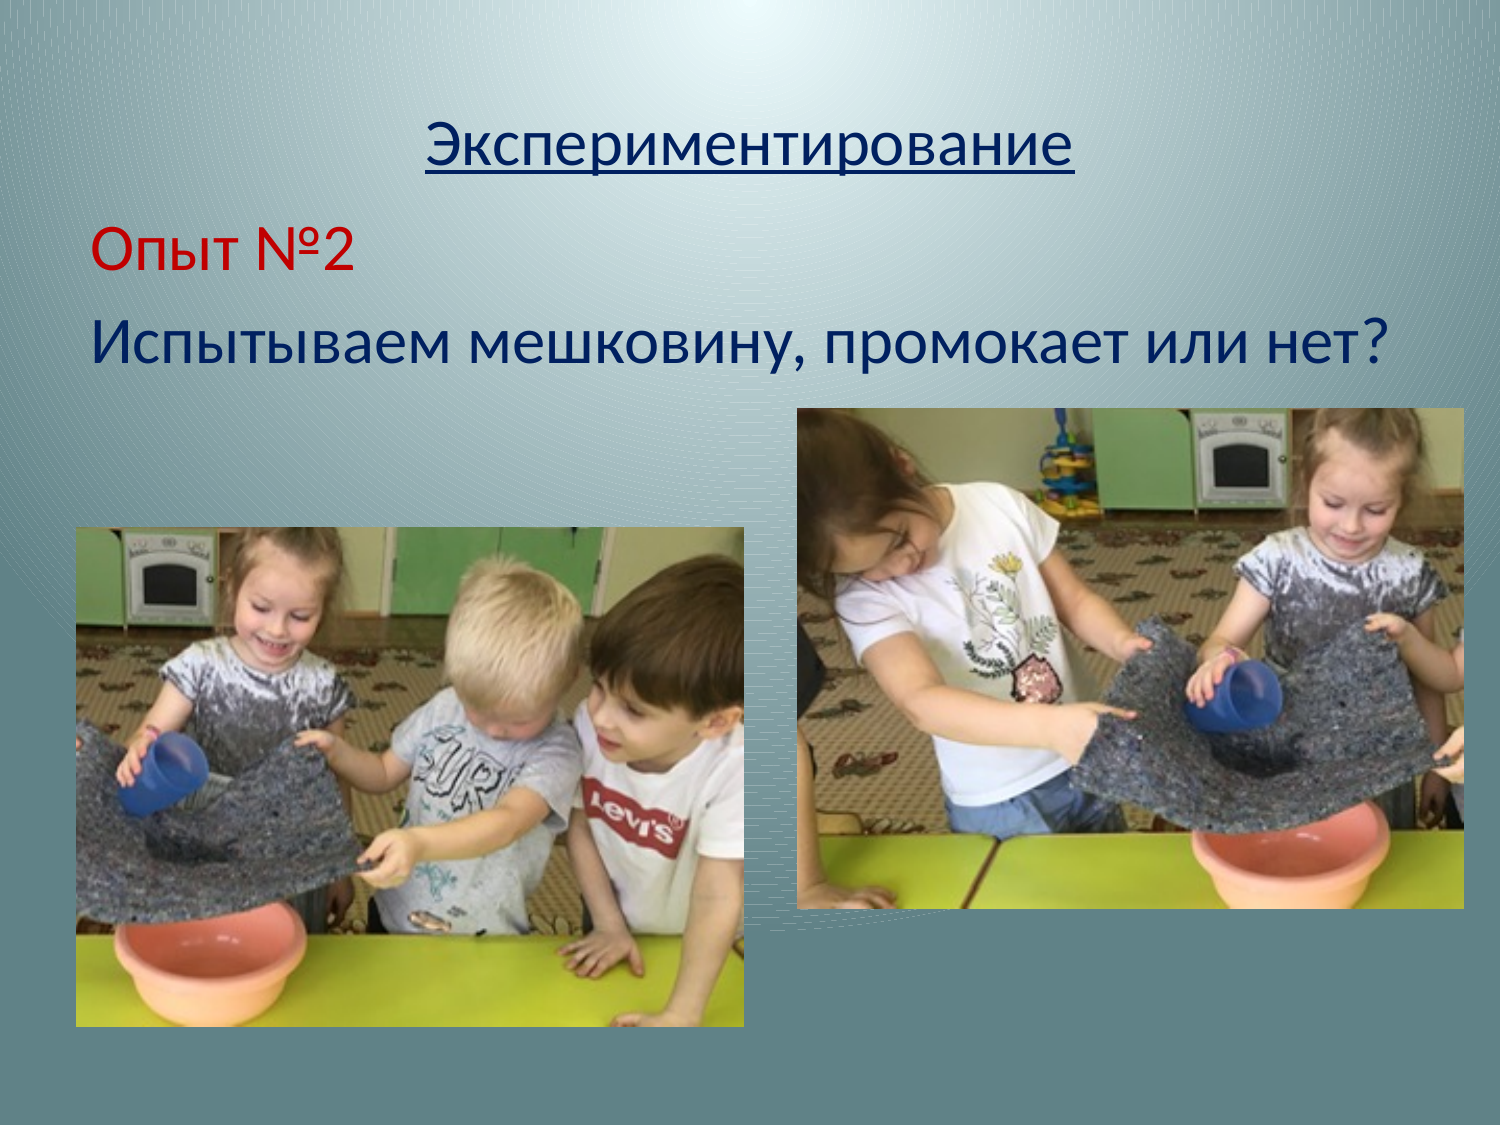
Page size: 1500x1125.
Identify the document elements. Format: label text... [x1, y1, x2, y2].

picture [76, 526, 744, 1028]
picture [796, 408, 1465, 910]
list Опыт №2 Испытываем мешковину, промокает или нет? [75, 196, 1425, 1005]
title Экспериментирование [75, 45, 1425, 196]
